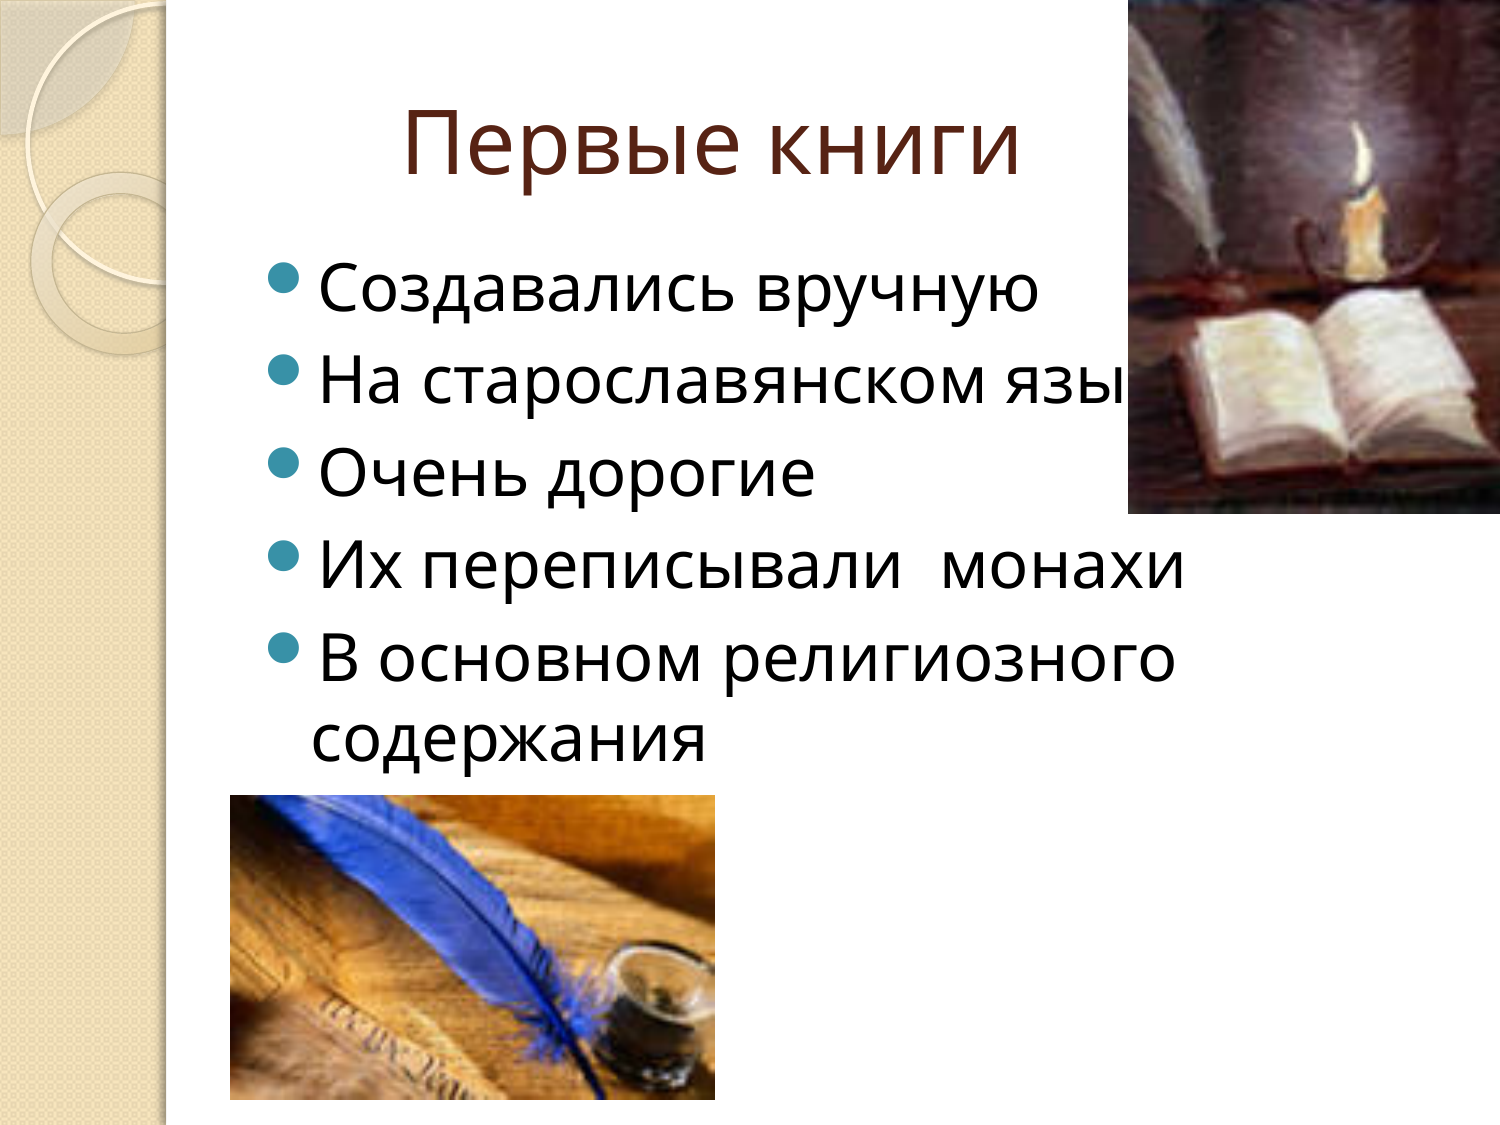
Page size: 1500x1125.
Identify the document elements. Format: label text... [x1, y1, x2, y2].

list Создавались вручную На старославянском языке Очень дорогие Их переписывали монахи В основном религиозного содержания [235, 237, 1466, 1025]
picture [1127, 0, 1500, 514]
title Первые книги [235, 45, 1121, 233]
picture [229, 795, 715, 1100]
